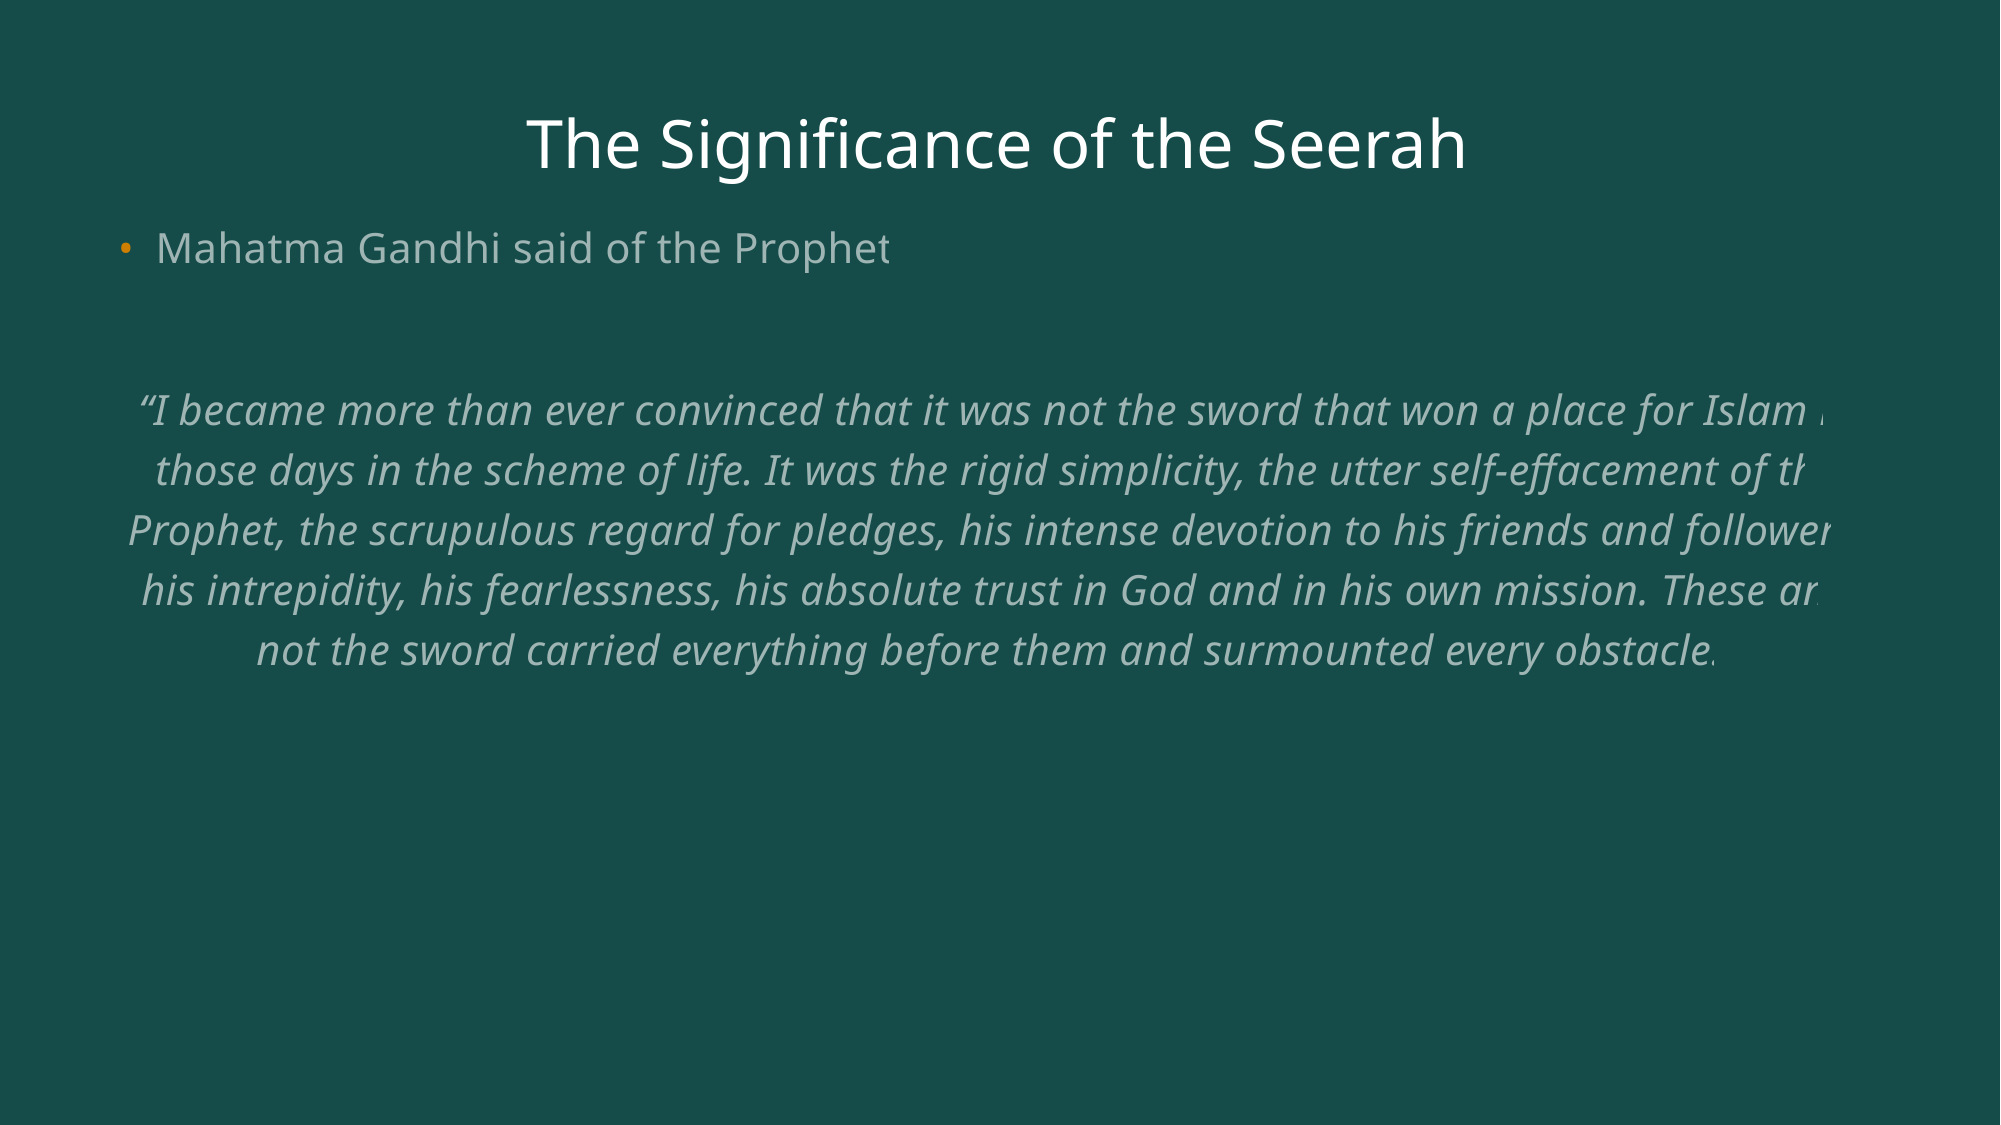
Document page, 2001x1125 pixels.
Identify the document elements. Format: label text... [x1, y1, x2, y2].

title The Significance of the Seerah [118, 101, 1878, 212]
list Mahatma Gandhi said of the Prophet: “I became more than ever convinced that it was not the sword that won a place for Islam in those days in the scheme of life. It was the rigid simplicity, the utter self-effacement of the Prophet, the scrupulous regard for pledges, his intense devotion to his friends and followers, his intrepidity, his fearlessness, his absolute trust in God and in his own mission. These and not the sword carried everything before them and surmounted every obstacle.” [118, 212, 1878, 947]
